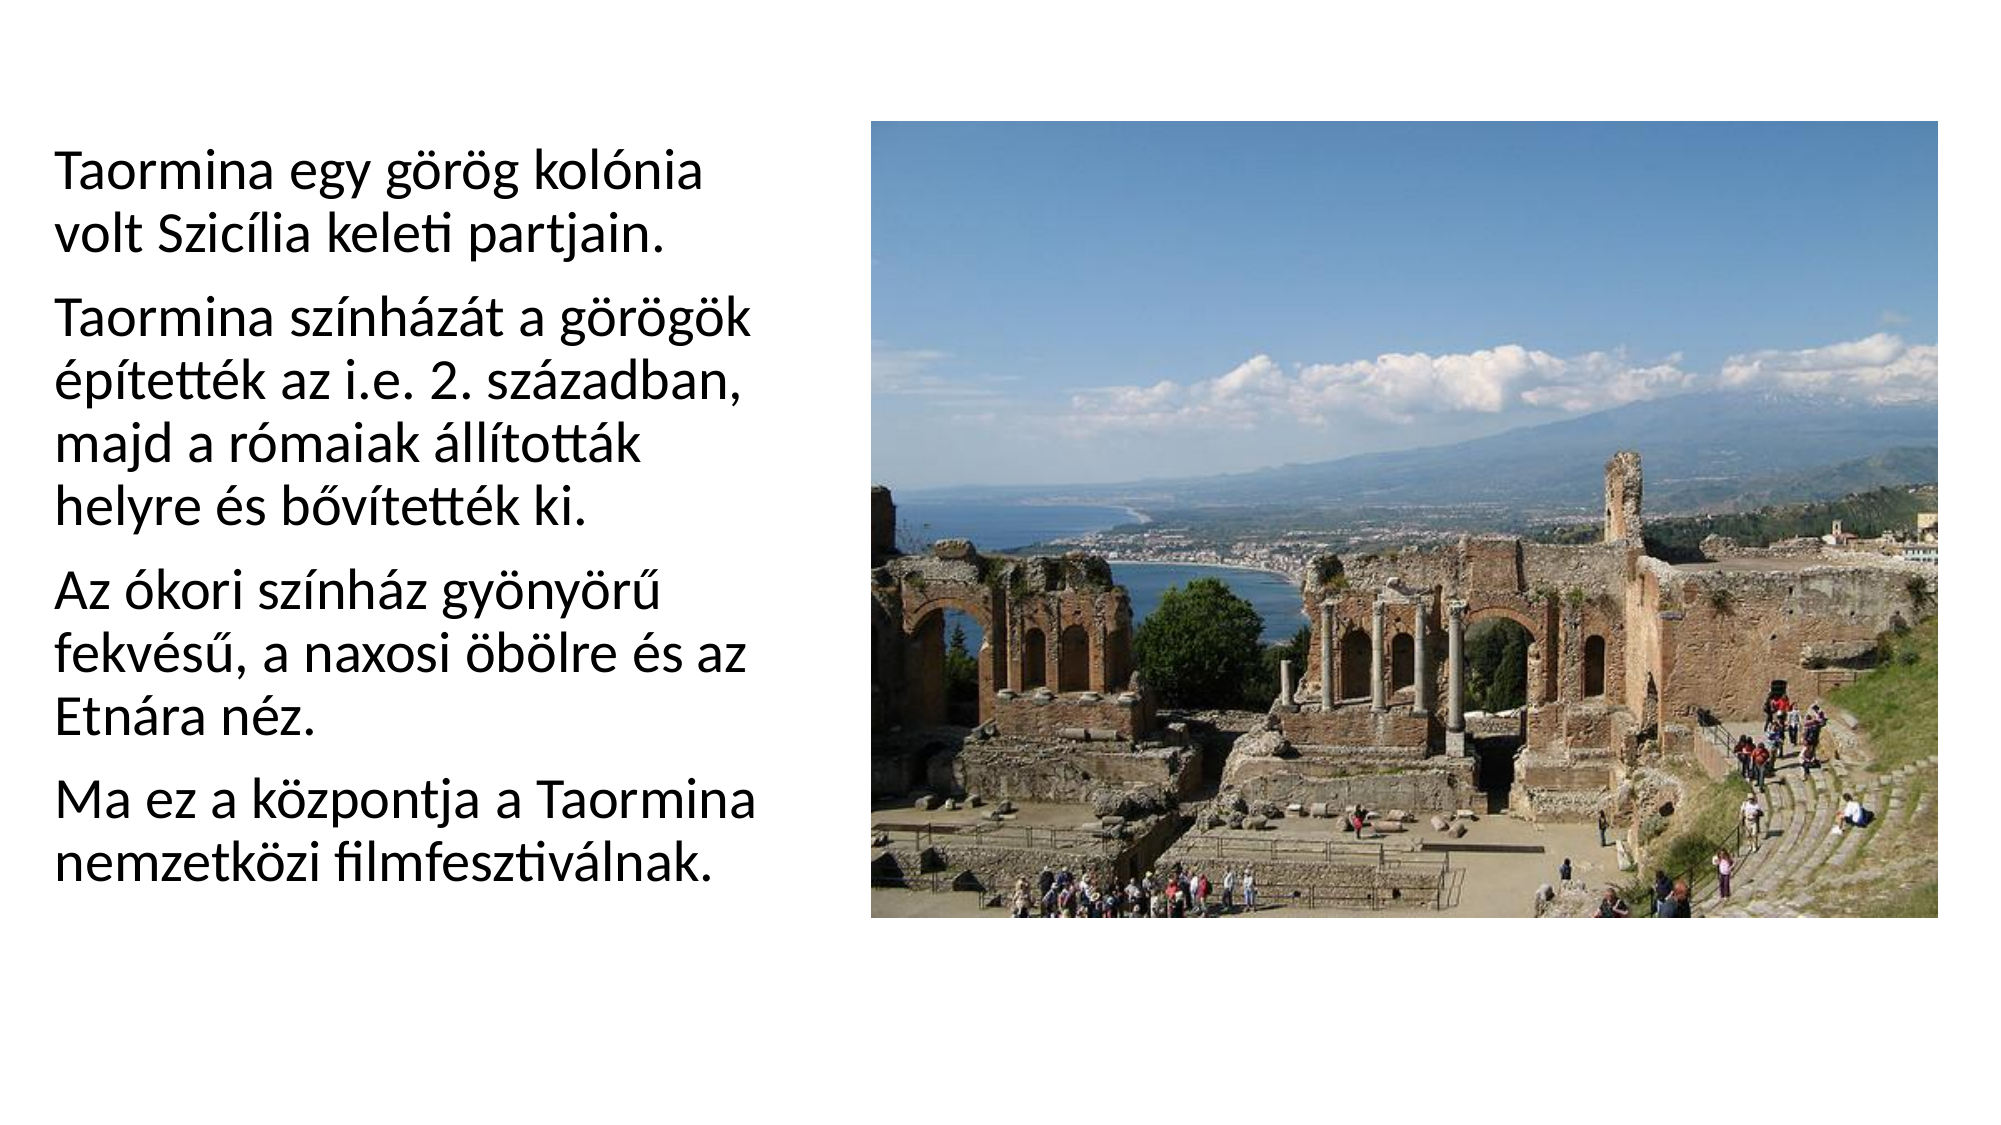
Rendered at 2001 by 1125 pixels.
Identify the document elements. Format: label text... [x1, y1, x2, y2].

list Taormina egy görög kolónia volt Szicília keleti partjain. Taormina színházát a görögök építették az i.e. 2. században, majd a rómaiak állították helyre és bővítették ki. Az ókori színház gyönyörű fekvésű, a naxosi öbölre és az Etnára néz. Ma ez a központja a Taormina nemzetközi filmfesztiválnak. [39, 131, 816, 919]
picture [871, 121, 1938, 918]
